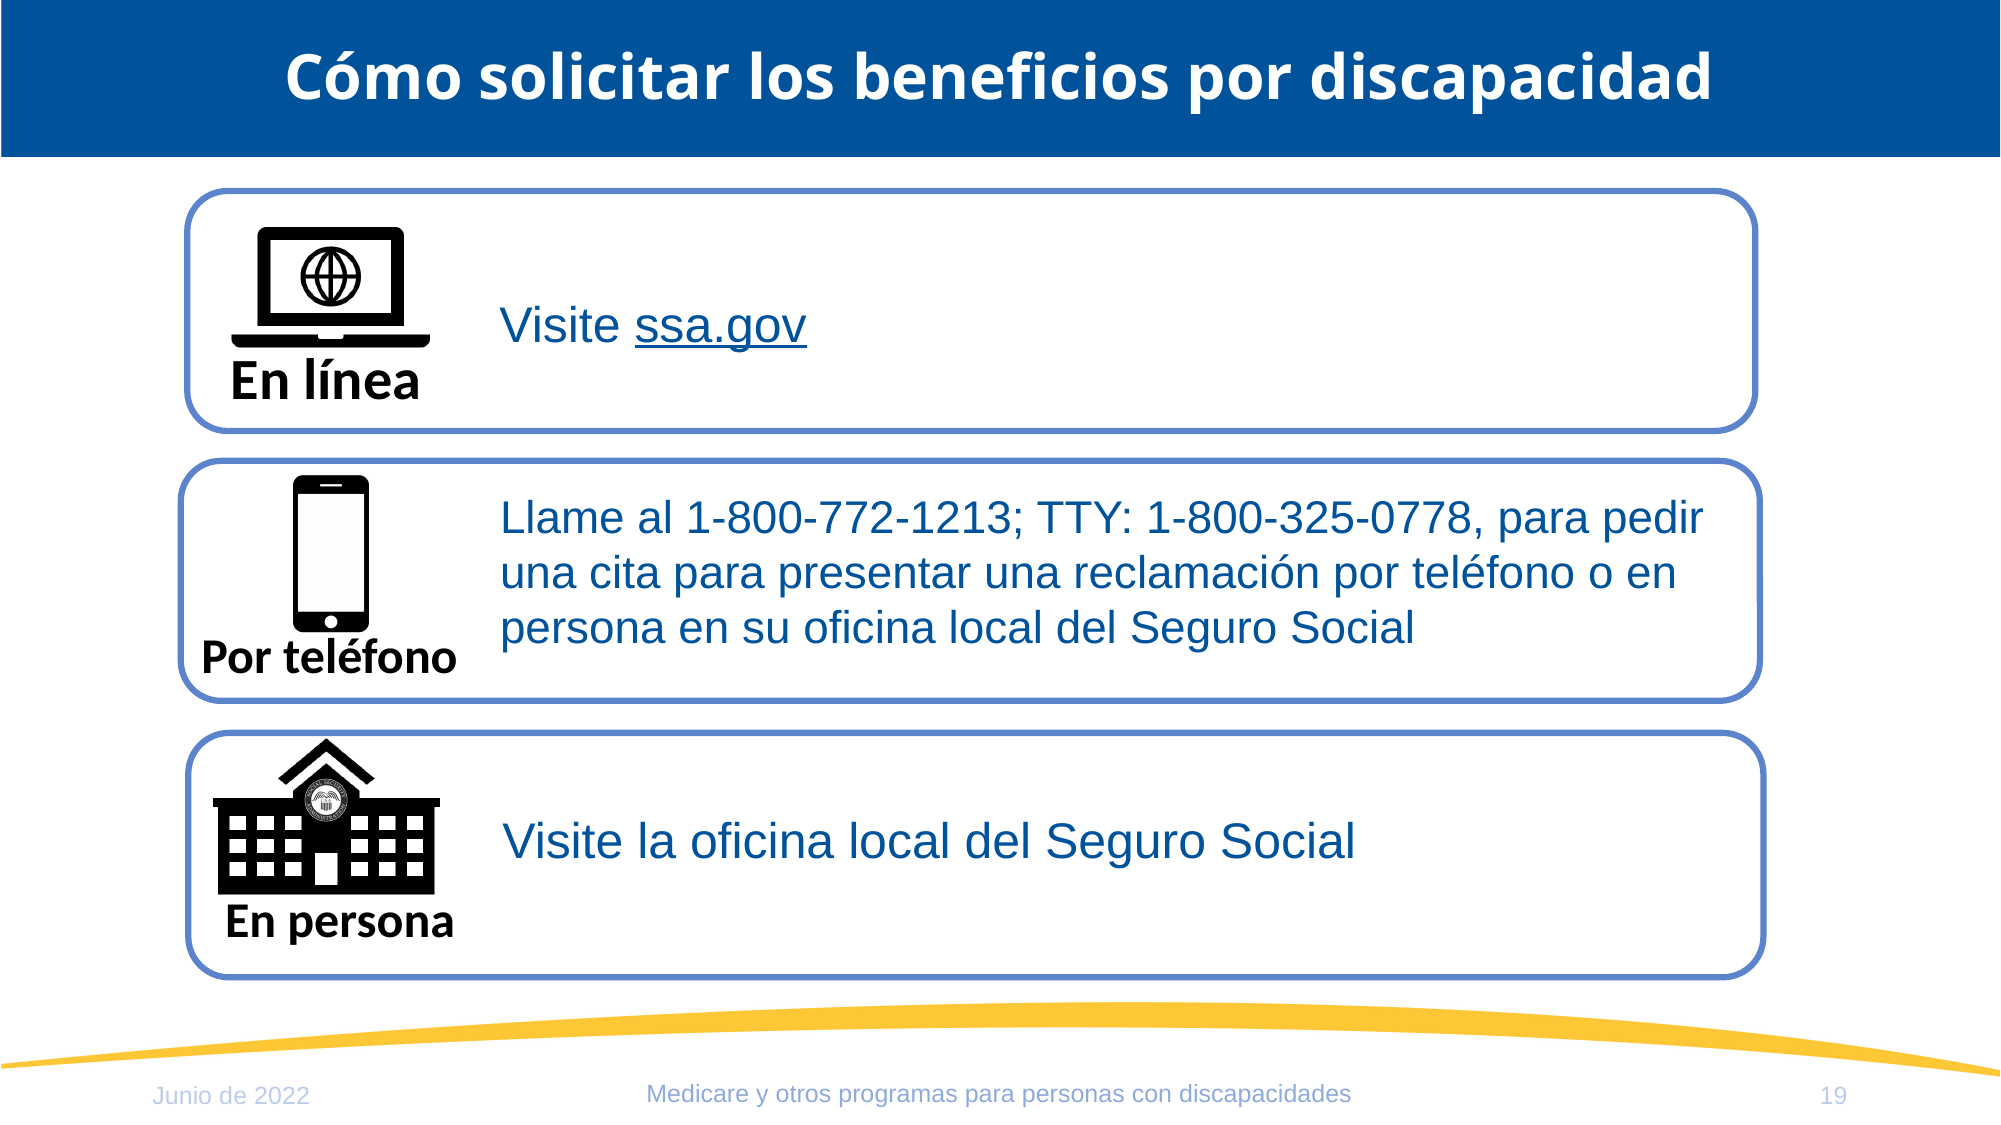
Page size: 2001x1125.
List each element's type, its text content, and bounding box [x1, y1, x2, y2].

text_box En línea [181, 333, 471, 419]
text_box [197, 189, 1757, 433]
text_box En persona [195, 880, 485, 955]
text_box Visite ssa.gov [484, 285, 1756, 360]
picture [0, 0, 2001, 1125]
text_box Por teléfono [185, 616, 474, 691]
text_box Llame al 1-800-772-1213; TTY: 1-800-325-0778, para pedir una cita para presentar una reclamación por teléfono o en persona en su oficina local del Seguro Social [470, 480, 1742, 661]
title Cómo solicitar los beneficios por discapacidad [0, 0, 2000, 158]
text_box [187, 731, 1765, 979]
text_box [193, 710, 459, 931]
text_box Visite la oficina local del Seguro Social [487, 800, 1745, 876]
footer Medicare y otros programas para personas con discapacidades [0, 1062, 2000, 1123]
text_box [186, 189, 227, 333]
text_box [179, 459, 1761, 702]
